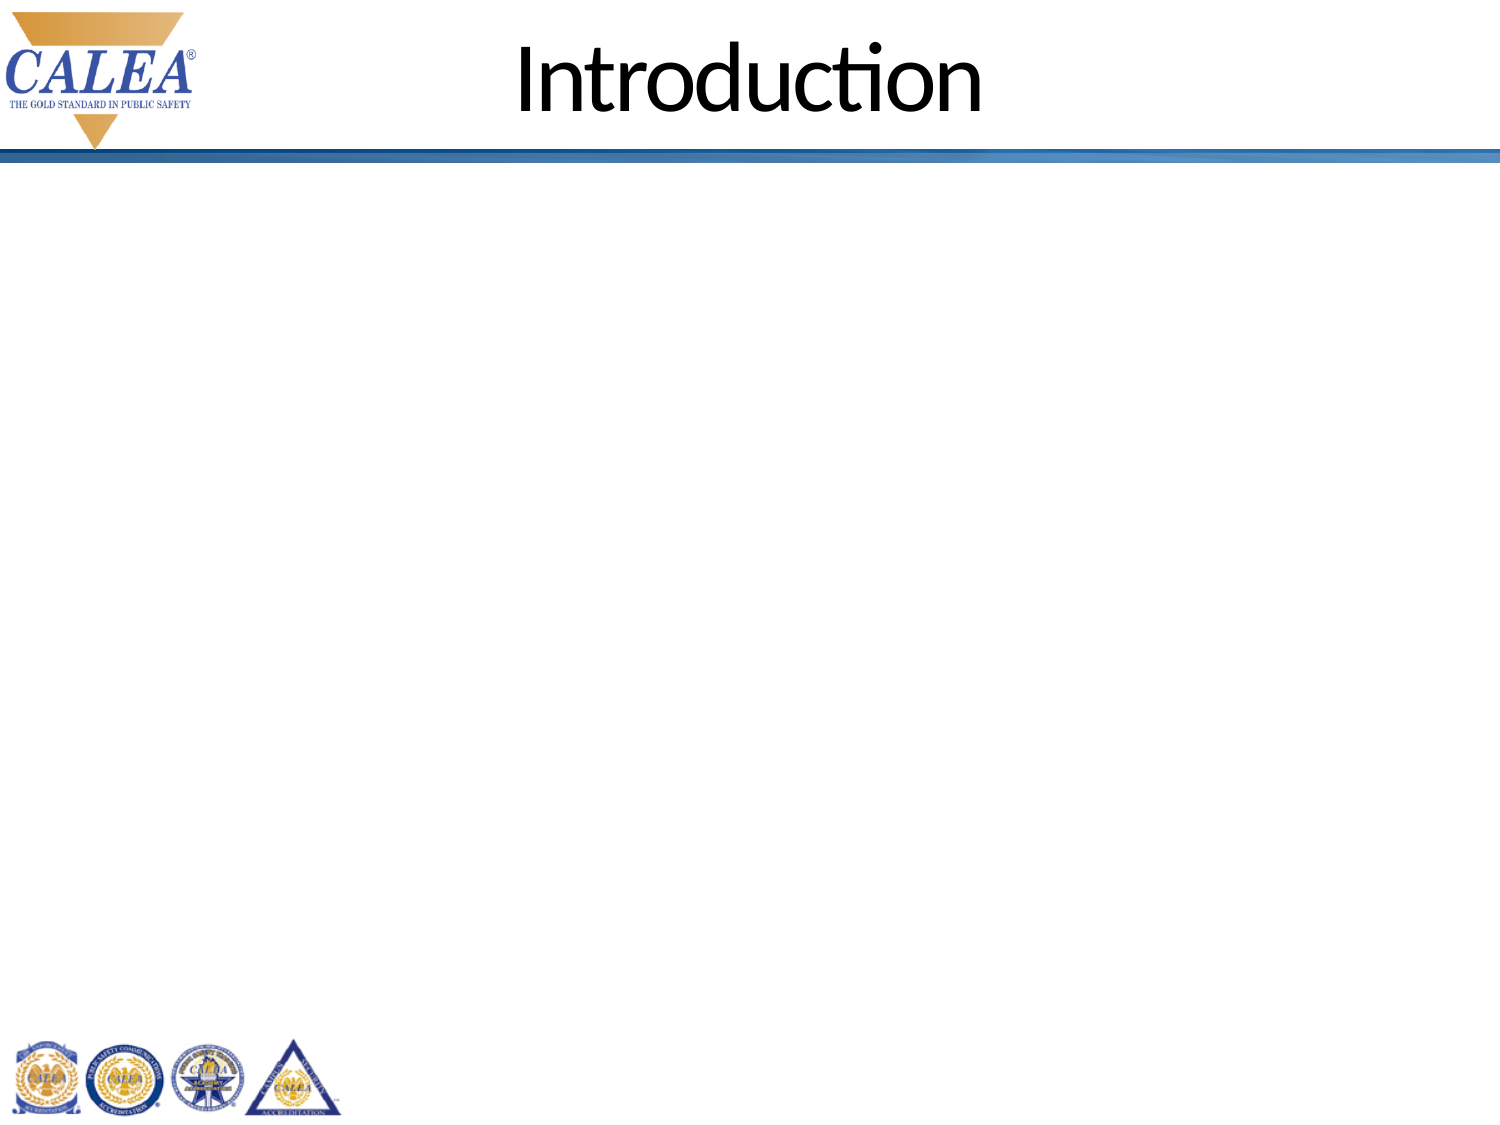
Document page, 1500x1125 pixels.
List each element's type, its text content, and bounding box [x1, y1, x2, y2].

picture [0, 12, 196, 24]
picture [0, 134, 1500, 163]
title Introduction [0, 24, 1500, 134]
picture [0, 1023, 350, 1125]
